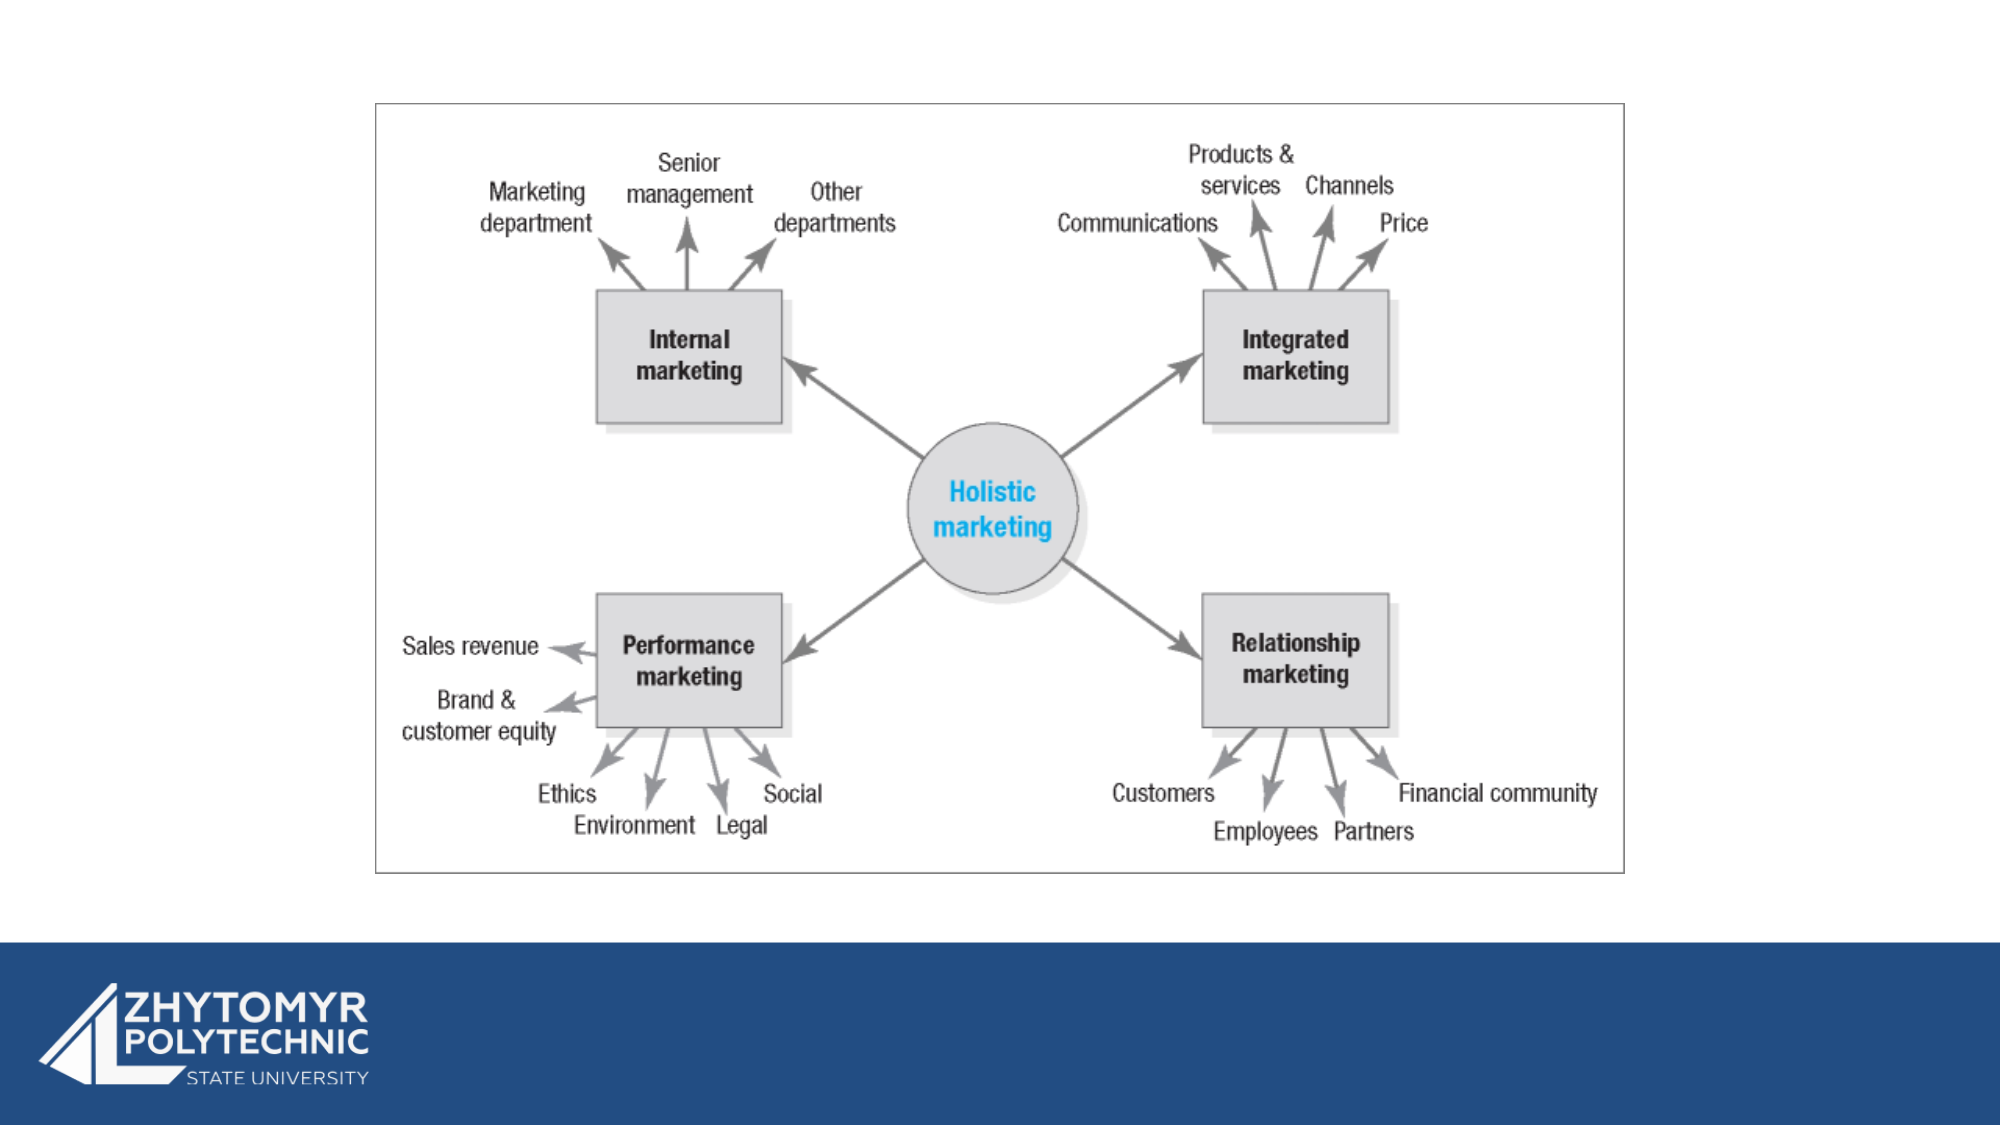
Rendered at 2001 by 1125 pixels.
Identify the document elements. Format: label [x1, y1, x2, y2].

picture [0, 0, 2000, 1125]
list [374, 103, 1625, 874]
